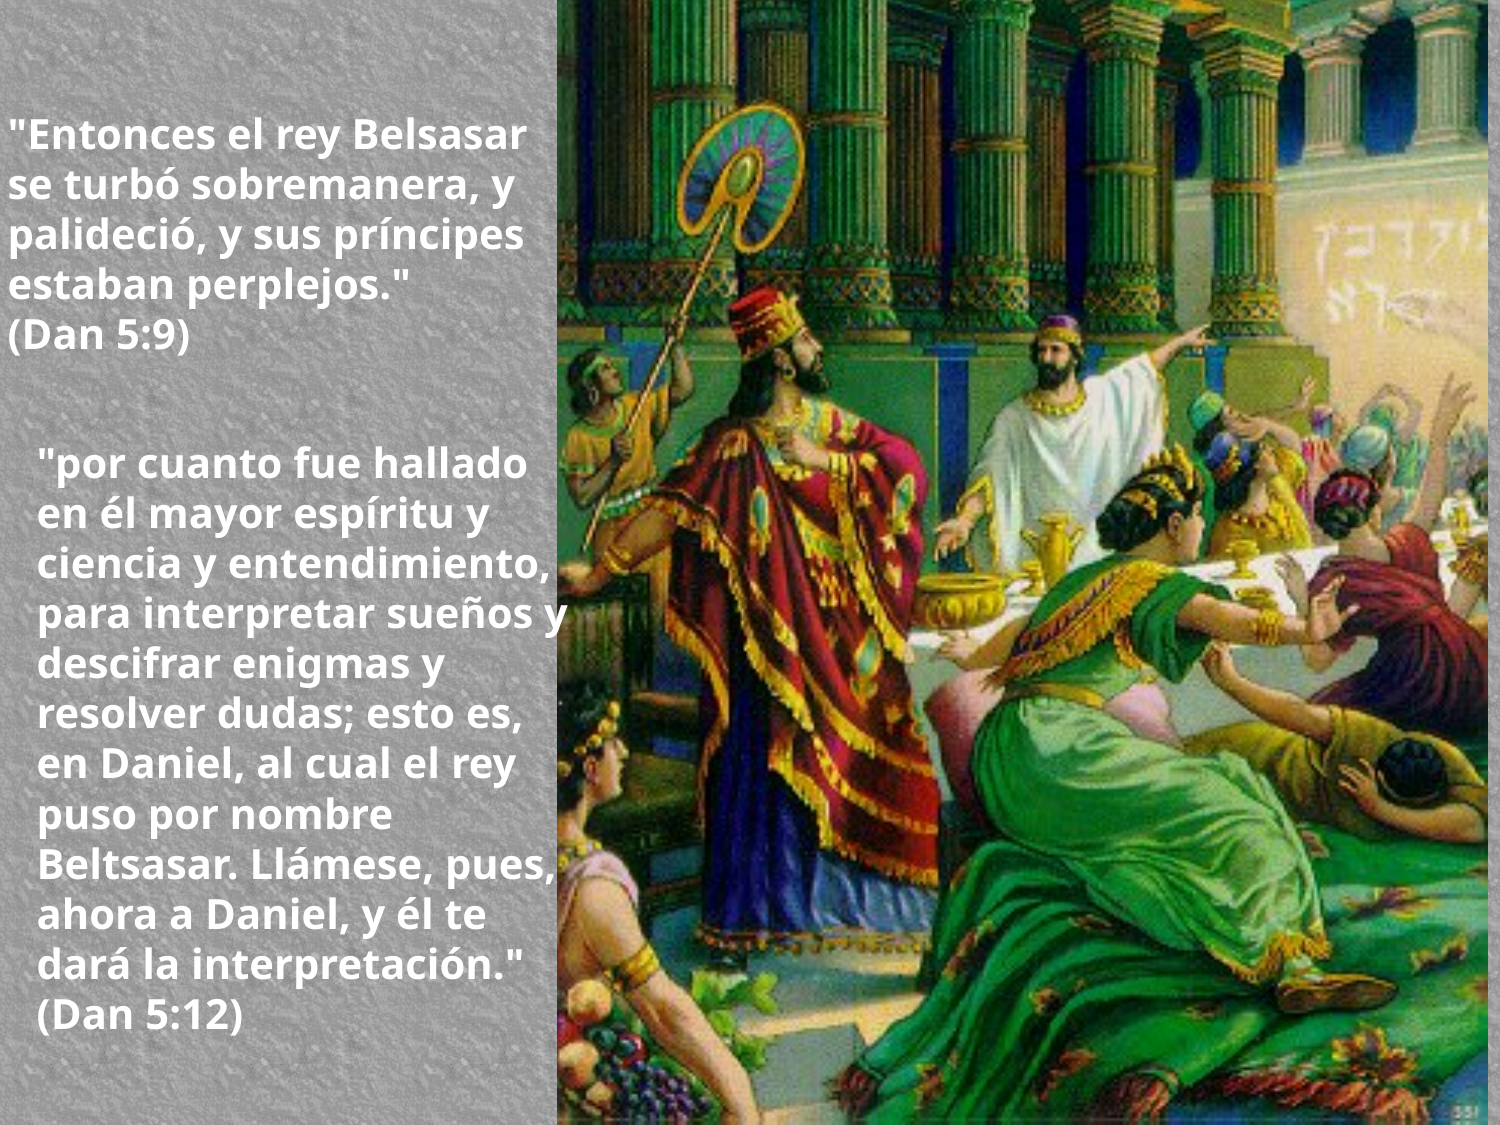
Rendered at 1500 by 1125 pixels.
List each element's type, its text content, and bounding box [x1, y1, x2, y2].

text_box "Entonces el rey Belsasar se turbó sobremanera, y palideció, y sus príncipes estaban perplejos." (Dan 5:9) [0, 100, 556, 366]
picture [0, 0, 1500, 1125]
text_box "por cuanto fue hallado en él mayor espíritu y ciencia y entendimiento, para interpretar sueños y descifrar enigmas y resolver dudas; esto es, en Daniel, al cual el rey puso por nombre Beltsasar. Llámese, pues, ahora a Daniel, y él te dará la interpretación." (Dan 5:12) [29, 429, 556, 1045]
